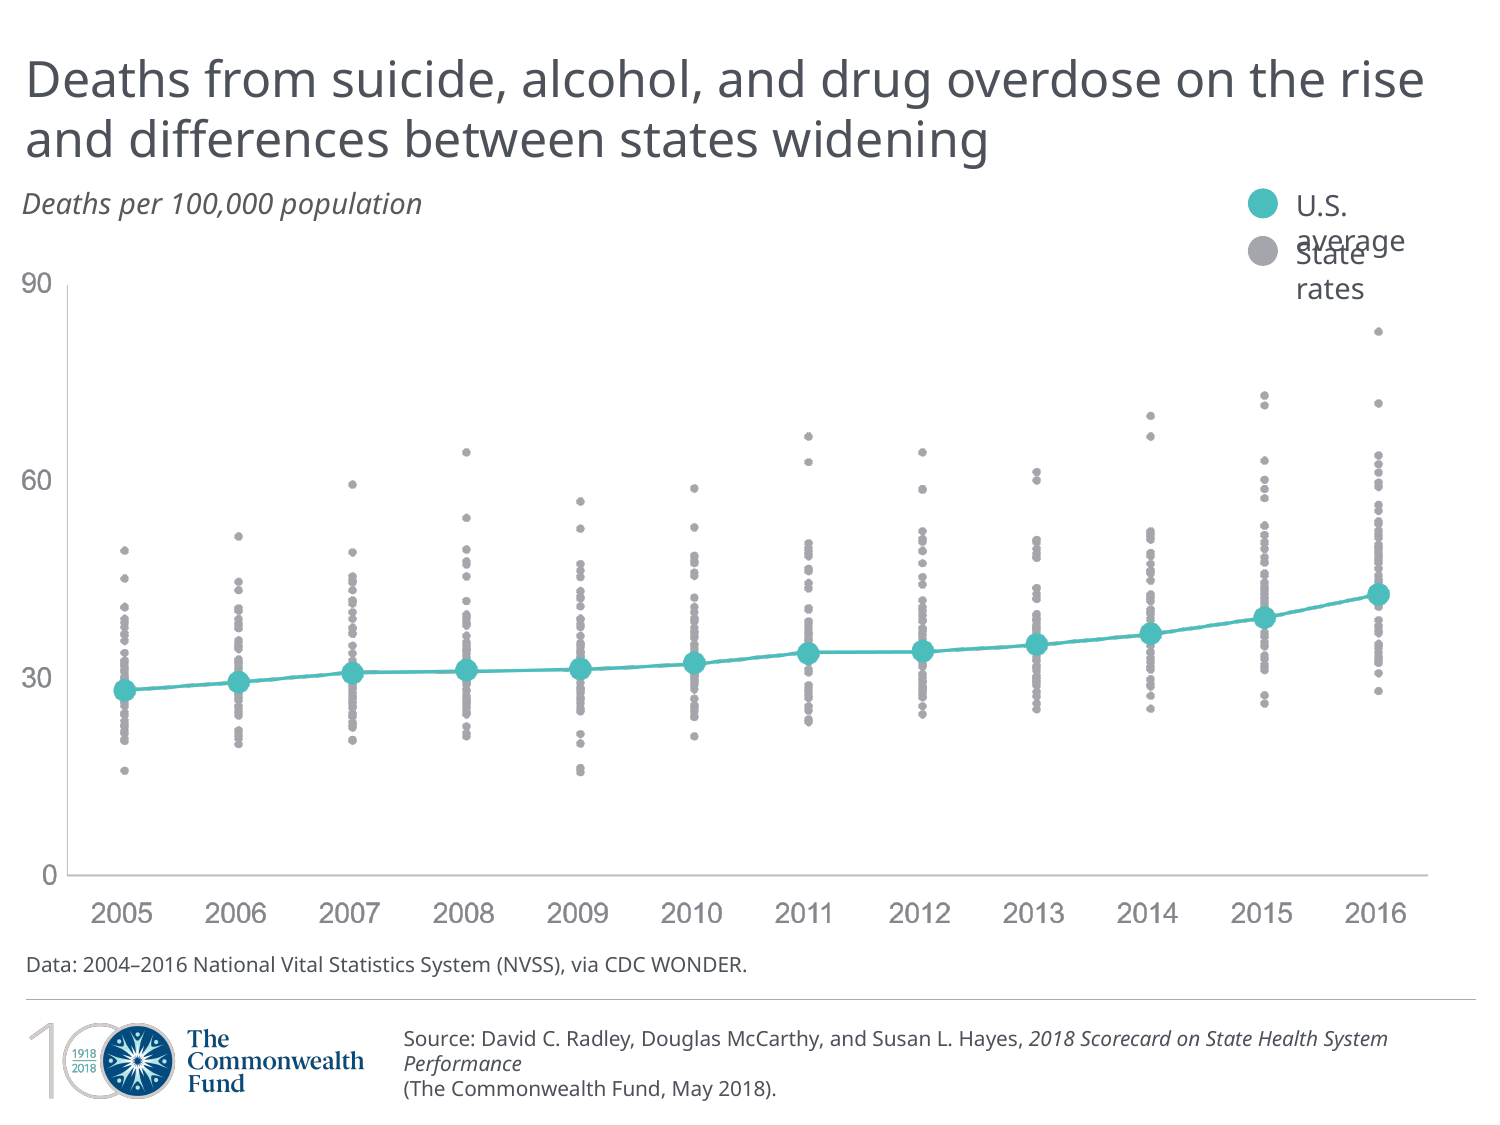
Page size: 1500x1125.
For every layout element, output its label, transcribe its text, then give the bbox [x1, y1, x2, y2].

text_box Deaths per 100,000 population [6, 177, 988, 228]
title Deaths from suicide, alcohol, and drug overdose on the rise and differences between states widening [25, 47, 1476, 203]
picture [15, 222, 1441, 936]
picture [29, 1023, 365, 1099]
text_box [1247, 179, 1476, 280]
list Data: 2004–2016 National Vital Statistics System (NVSS), via CDC WONDER. [25, 910, 1476, 977]
